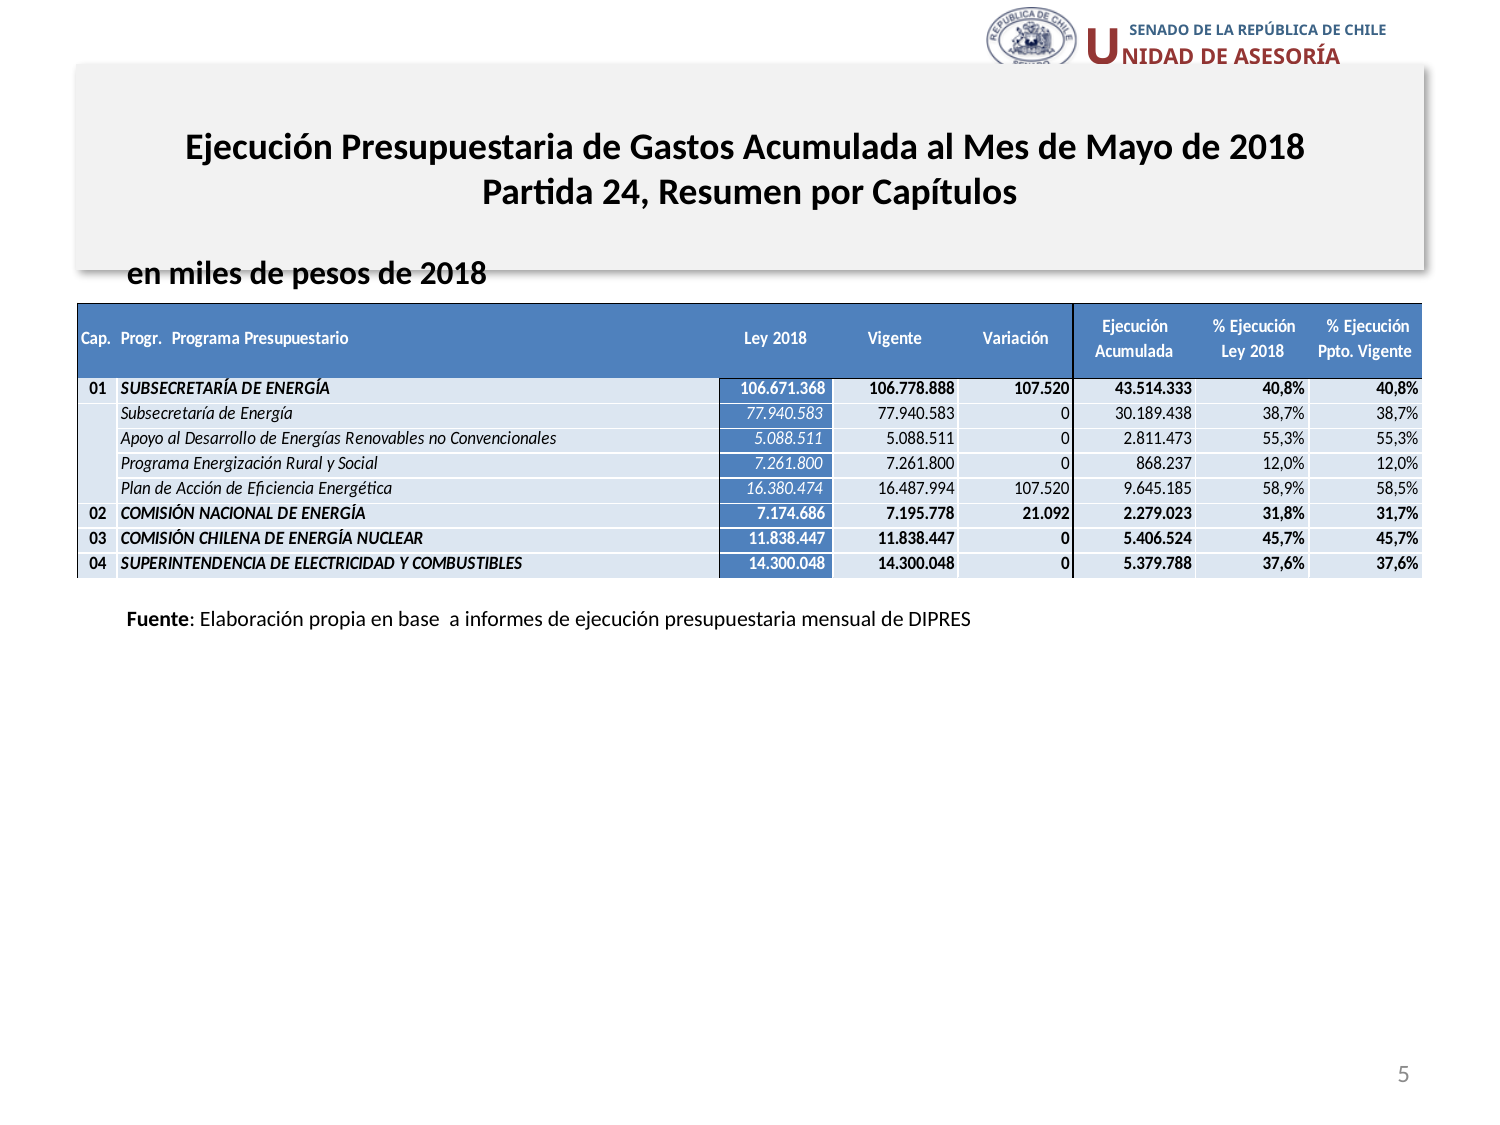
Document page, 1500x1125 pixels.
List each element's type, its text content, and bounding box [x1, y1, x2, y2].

text_box Fuente: Elaboración propia en base a informes de ejecución presupuestaria mensual de DIPRES [112, 597, 1226, 657]
text_box en miles de pesos de 2018 [112, 243, 1237, 299]
title Ejecución Presupuestaria de Gastos Acumulada al Mes de Mayo de 2018 Partida 24, Resumen por Capítulos [76, 65, 1424, 270]
picture [986, 7, 1079, 65]
slide_number 5 [1074, 1042, 1425, 1103]
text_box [76, 302, 1424, 580]
